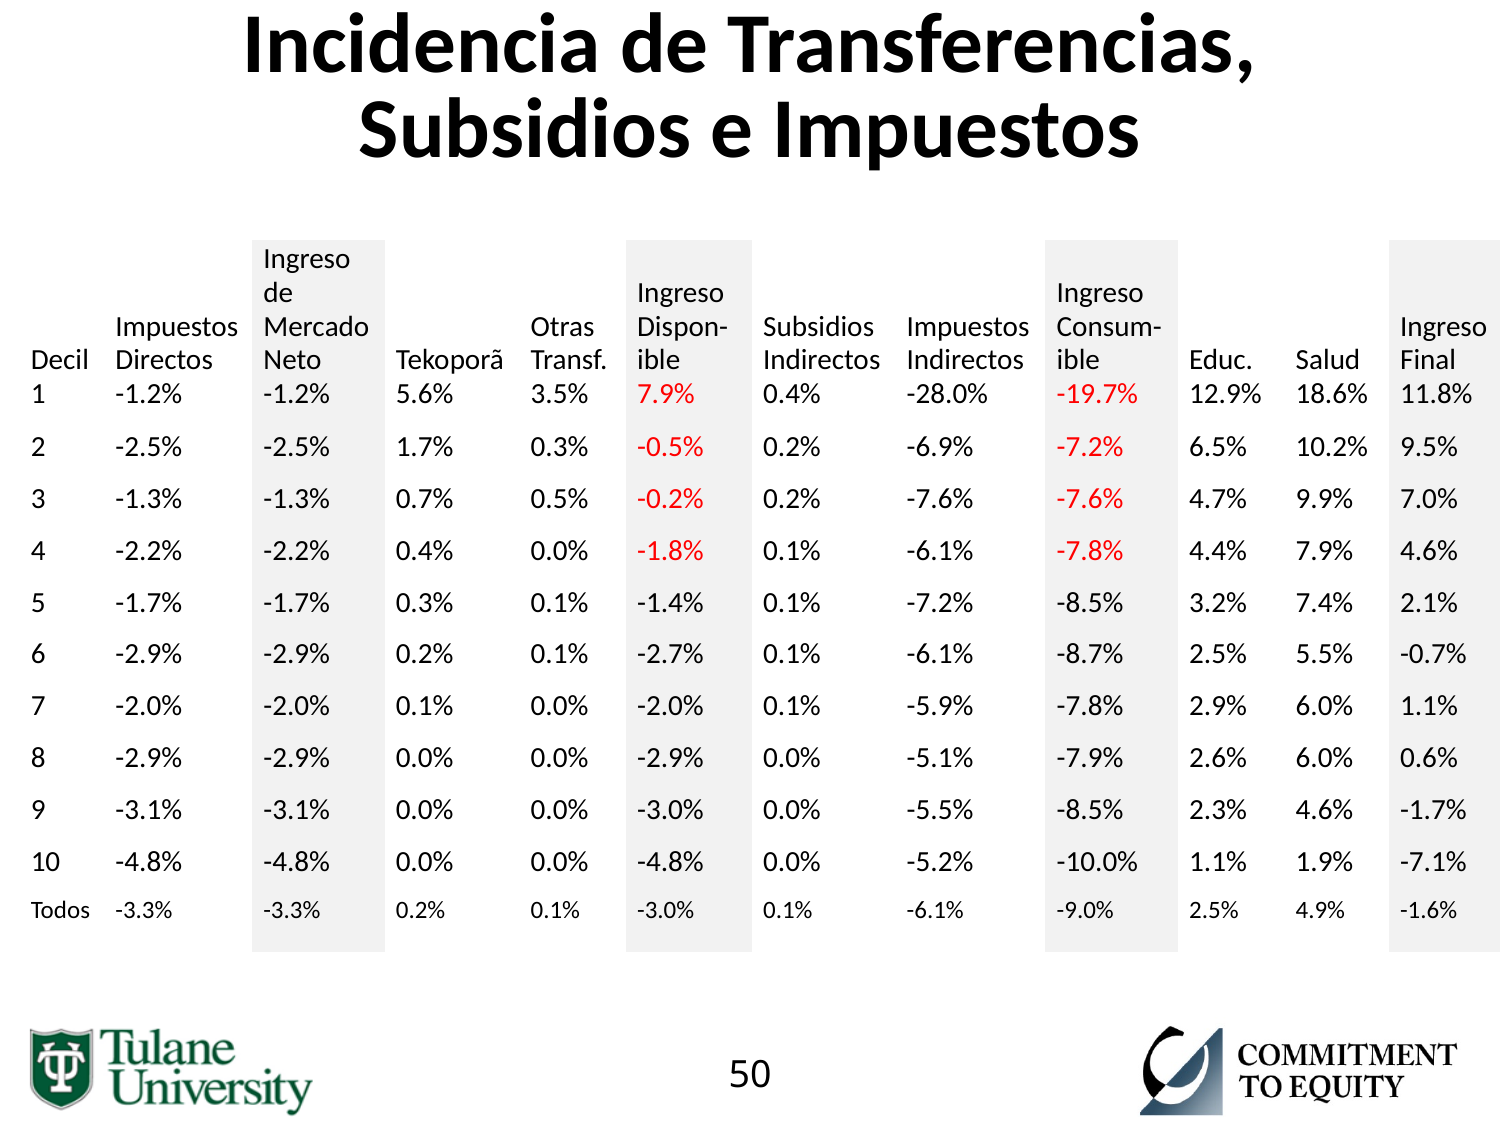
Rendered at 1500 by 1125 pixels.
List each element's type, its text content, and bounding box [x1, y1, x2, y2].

table_cell -1.7% [104, 586, 252, 638]
table_cell 8 [20, 741, 104, 793]
table_cell 0.1% [385, 689, 519, 741]
table_cell -7.2% [1045, 430, 1178, 482]
table_cell -1.3% [104, 482, 252, 534]
table_cell 0.2% [752, 430, 895, 482]
table_cell -7.6% [895, 482, 1045, 534]
table_cell -7.9% [1045, 741, 1178, 793]
picture [1105, 1017, 1500, 1125]
table_cell 6.0% [1285, 741, 1389, 793]
table_cell 4.9% [1285, 897, 1389, 952]
table_cell 0.1% [752, 586, 895, 638]
table_header Subsidios Indirectos [752, 240, 895, 377]
table_cell -4.8% [104, 845, 252, 897]
table_cell -1.2% [252, 377, 385, 430]
table_cell 2.5% [1178, 897, 1285, 952]
table_cell -28.0% [895, 377, 1045, 430]
table_header Ingreso de Mercado Neto [252, 240, 385, 377]
table_cell -2.9% [626, 741, 752, 793]
table_cell -2.0% [626, 689, 752, 741]
table_cell 0.0% [519, 845, 626, 897]
table_cell -2.0% [104, 689, 252, 741]
table_cell 5 [20, 586, 104, 638]
picture [21, 1017, 322, 1125]
table_cell -3.0% [626, 897, 752, 952]
table_cell 10 [20, 845, 104, 897]
table_cell 2.3% [1178, 793, 1285, 845]
table_cell -7.8% [1045, 689, 1178, 741]
table_cell 2 [20, 430, 104, 482]
table_cell -3.3% [104, 897, 252, 952]
table_cell 1 [20, 377, 104, 430]
table_cell -1.8% [626, 534, 752, 586]
table_cell -3.1% [252, 793, 385, 845]
table_cell 7.9% [1285, 534, 1389, 586]
table_cell -1.3% [252, 482, 385, 534]
table_cell -5.2% [895, 845, 1045, 897]
table_cell -6.1% [895, 638, 1045, 689]
table_cell 7.0% [1389, 482, 1500, 534]
table_cell 4.4% [1178, 534, 1285, 586]
table_cell -2.9% [252, 741, 385, 793]
table_cell -2.9% [104, 638, 252, 689]
title Incidencia de Transferencias, Subsidios e Impuestos [75, 0, 1425, 188]
table_cell -2.5% [252, 430, 385, 482]
table_cell -0.2% [626, 482, 752, 534]
table_cell 0.2% [385, 897, 519, 952]
table_cell 0.0% [752, 845, 895, 897]
table_cell 5.5% [1285, 638, 1389, 689]
table_cell -8.5% [1045, 586, 1178, 638]
table_cell -9.0% [1045, 897, 1178, 952]
table_cell 12.9% [1178, 377, 1285, 430]
table_cell 3.2% [1178, 586, 1285, 638]
table_header Salud [1285, 240, 1389, 377]
table_cell 0.7% [385, 482, 519, 534]
table_cell -7.1% [1389, 845, 1500, 897]
table_cell 4.7% [1178, 482, 1285, 534]
table_cell 0.0% [752, 741, 895, 793]
table_cell -4.8% [252, 845, 385, 897]
table_cell 1.9% [1285, 845, 1389, 897]
table_cell 5.6% [385, 377, 519, 430]
table_cell 18.6% [1285, 377, 1389, 430]
table_cell 0.0% [519, 793, 626, 845]
table_header Impuestos Directos [104, 240, 252, 377]
table_cell 4.6% [1285, 793, 1389, 845]
table_cell 0.1% [752, 638, 895, 689]
table_cell 0.0% [385, 741, 519, 793]
table_cell 9.9% [1285, 482, 1389, 534]
table_cell Todos [20, 897, 104, 952]
table_cell 0.0% [752, 793, 895, 845]
table_header Decil [20, 240, 104, 377]
table_cell -5.9% [895, 689, 1045, 741]
table_cell 0.6% [1389, 741, 1500, 793]
table_cell 0.2% [752, 482, 895, 534]
table_header Educ. [1178, 240, 1285, 377]
table_cell 0.0% [385, 793, 519, 845]
table_cell -1.7% [252, 586, 385, 638]
table_cell 0.0% [385, 845, 519, 897]
table_cell -2.5% [104, 430, 252, 482]
table_cell 6.5% [1178, 430, 1285, 482]
table_cell -3.1% [104, 793, 252, 845]
table_cell 1.1% [1389, 689, 1500, 741]
table_cell -5.1% [895, 741, 1045, 793]
table_cell -3.0% [626, 793, 752, 845]
table_cell 9 [20, 793, 104, 845]
table_cell -0.5% [626, 430, 752, 482]
table_header Impuestos Indirectos [895, 240, 1045, 377]
table_cell 2.5% [1178, 638, 1285, 689]
table_cell -1.7% [1389, 793, 1500, 845]
table_cell 2.9% [1178, 689, 1285, 741]
table_cell 2.1% [1389, 586, 1500, 638]
table_cell 0.0% [519, 534, 626, 586]
table_cell 1.7% [385, 430, 519, 482]
table_cell 0.4% [385, 534, 519, 586]
table_cell -6.1% [895, 534, 1045, 586]
table_cell -2.9% [252, 638, 385, 689]
table_cell -8.7% [1045, 638, 1178, 689]
table_cell -0.7% [1389, 638, 1500, 689]
table_cell 6.0% [1285, 689, 1389, 741]
table_header Otras Transf. [519, 240, 626, 377]
table_cell 3 [20, 482, 104, 534]
table_cell 2.6% [1178, 741, 1285, 793]
table_cell -2.9% [104, 741, 252, 793]
table_cell -1.4% [626, 586, 752, 638]
table_cell -4.8% [626, 845, 752, 897]
table_cell 0.1% [519, 897, 626, 952]
table_cell -1.6% [1389, 897, 1500, 952]
table_cell -2.7% [626, 638, 752, 689]
table_cell 0.2% [385, 638, 519, 689]
table_cell 7 [20, 689, 104, 741]
table_cell 0.5% [519, 482, 626, 534]
table_header Ingreso Consum-ible [1045, 240, 1178, 377]
table_cell -2.2% [252, 534, 385, 586]
table_cell -6.1% [895, 897, 1045, 952]
table_cell 1.1% [1178, 845, 1285, 897]
table_cell 0.0% [519, 741, 626, 793]
table_cell 10.2% [1285, 430, 1389, 482]
table_cell -19.7% [1045, 377, 1178, 430]
table_cell 0.1% [519, 586, 626, 638]
table_cell 11.8% [1389, 377, 1500, 430]
table_cell 0.1% [752, 689, 895, 741]
table_cell 7.9% [626, 377, 752, 430]
table_cell 7.4% [1285, 586, 1389, 638]
table_cell -5.5% [895, 793, 1045, 845]
table_cell 0.1% [519, 638, 626, 689]
table_header Tekoporã [385, 240, 519, 377]
table_cell 4 [20, 534, 104, 586]
table_cell 6 [20, 638, 104, 689]
table_cell -7.8% [1045, 534, 1178, 586]
table_header Ingreso Final [1389, 240, 1500, 377]
table_cell -2.2% [104, 534, 252, 586]
table_cell -2.0% [252, 689, 385, 741]
table_cell 0.4% [752, 377, 895, 430]
table_cell 3.5% [519, 377, 626, 430]
table_cell -7.6% [1045, 482, 1178, 534]
table_cell -10.0% [1045, 845, 1178, 897]
table_cell 0.1% [752, 534, 895, 586]
table_cell -6.9% [895, 430, 1045, 482]
table_cell 4.6% [1389, 534, 1500, 586]
table_cell -1.2% [104, 377, 252, 430]
table_cell 0.3% [385, 586, 519, 638]
table_cell -7.2% [895, 586, 1045, 638]
table_cell -3.3% [252, 897, 385, 952]
table_header Ingreso Dispon-ible [626, 240, 752, 377]
table_cell 9.5% [1389, 430, 1500, 482]
table_cell -8.5% [1045, 793, 1178, 845]
table_cell 0.3% [519, 430, 626, 482]
table_cell 0.0% [519, 689, 626, 741]
table_cell 0.1% [752, 897, 895, 952]
